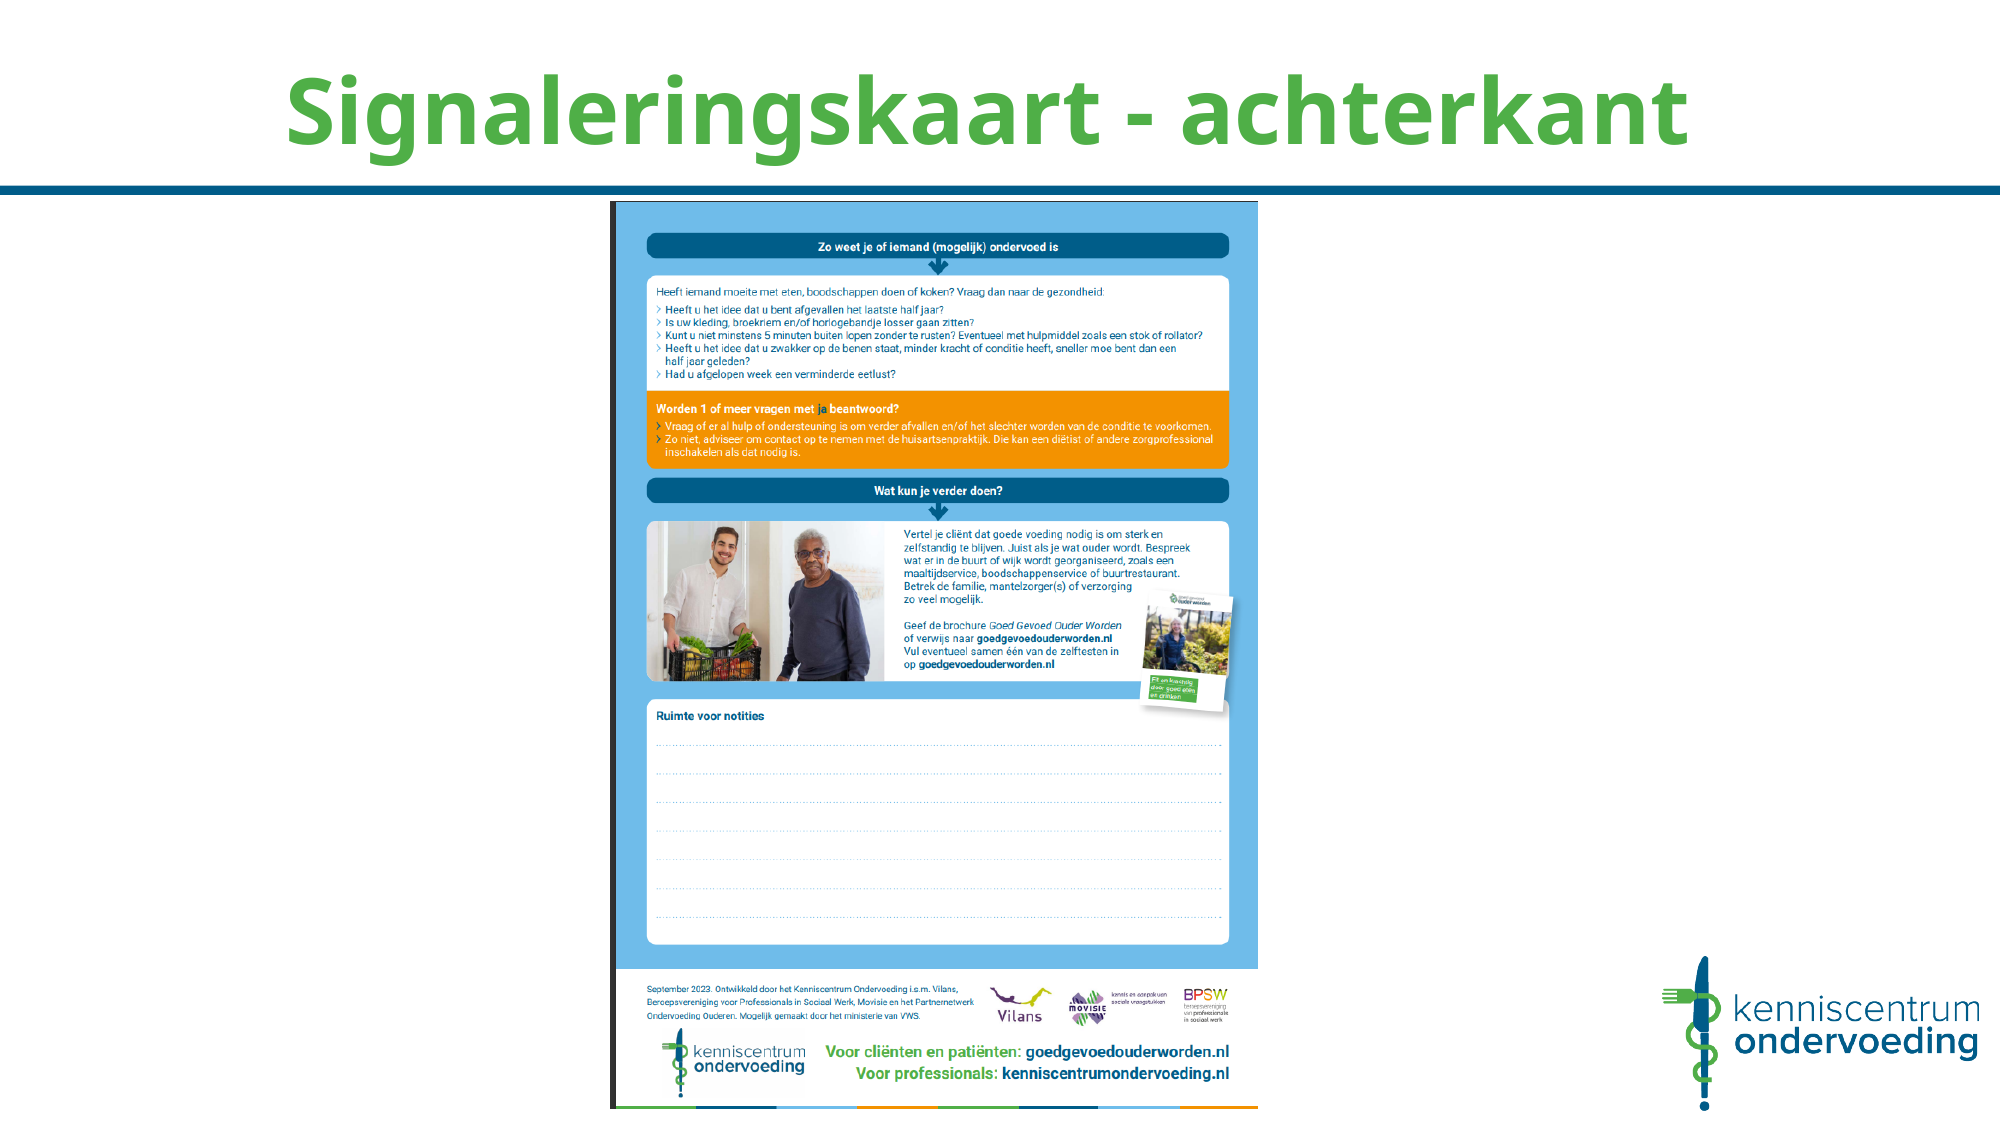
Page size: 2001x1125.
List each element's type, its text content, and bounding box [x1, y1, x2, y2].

picture [610, 201, 1258, 1109]
picture [1662, 956, 1979, 1111]
title Signaleringskaart - achterkant [0, 51, 2000, 164]
